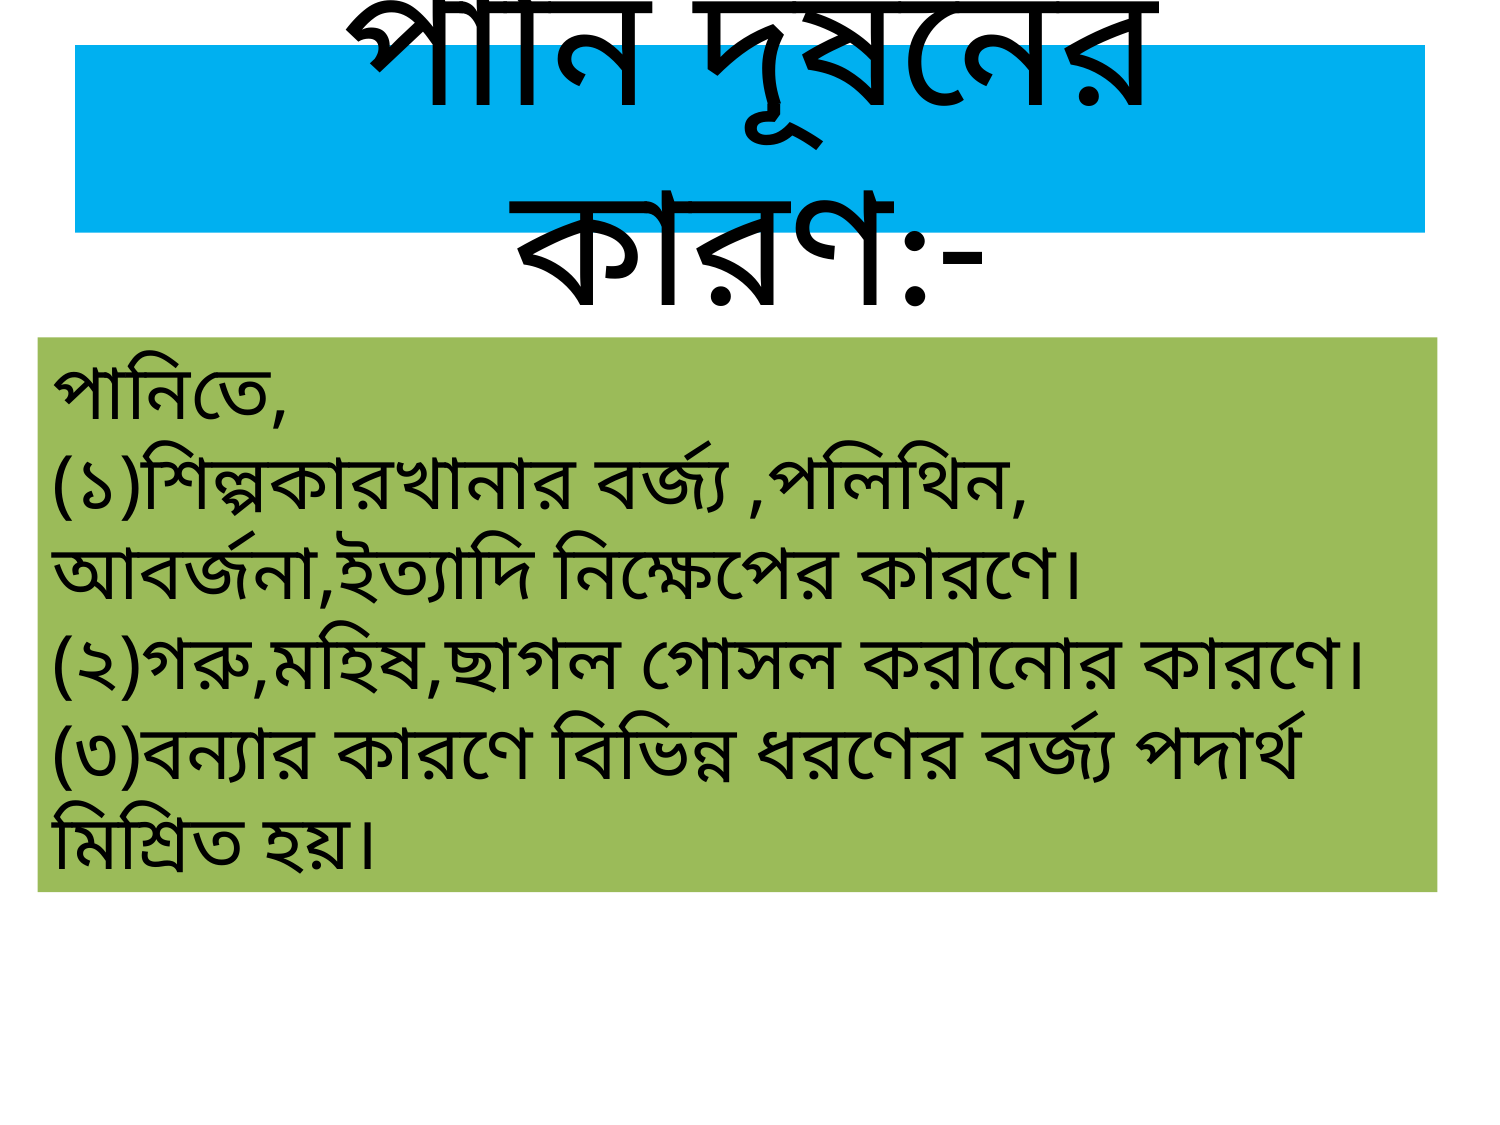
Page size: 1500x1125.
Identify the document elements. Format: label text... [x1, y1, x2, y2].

title পানি দূষনের কারণ:- [75, 45, 1425, 233]
text_box পানিতে, (১)শিল্পকারখানার বর্জ্য ,পলিথিন, আবর্জনা,ইত্যাদি নিক্ষেপের কারণে। (২)গরু,মহিষ,ছাগল গোসল করানোর কারণে। (৩)বন্যার কারণে বিভিন্ন ধরণের বর্জ্য পদার্থ মিশ্রিত হয়। [37, 337, 1438, 893]
